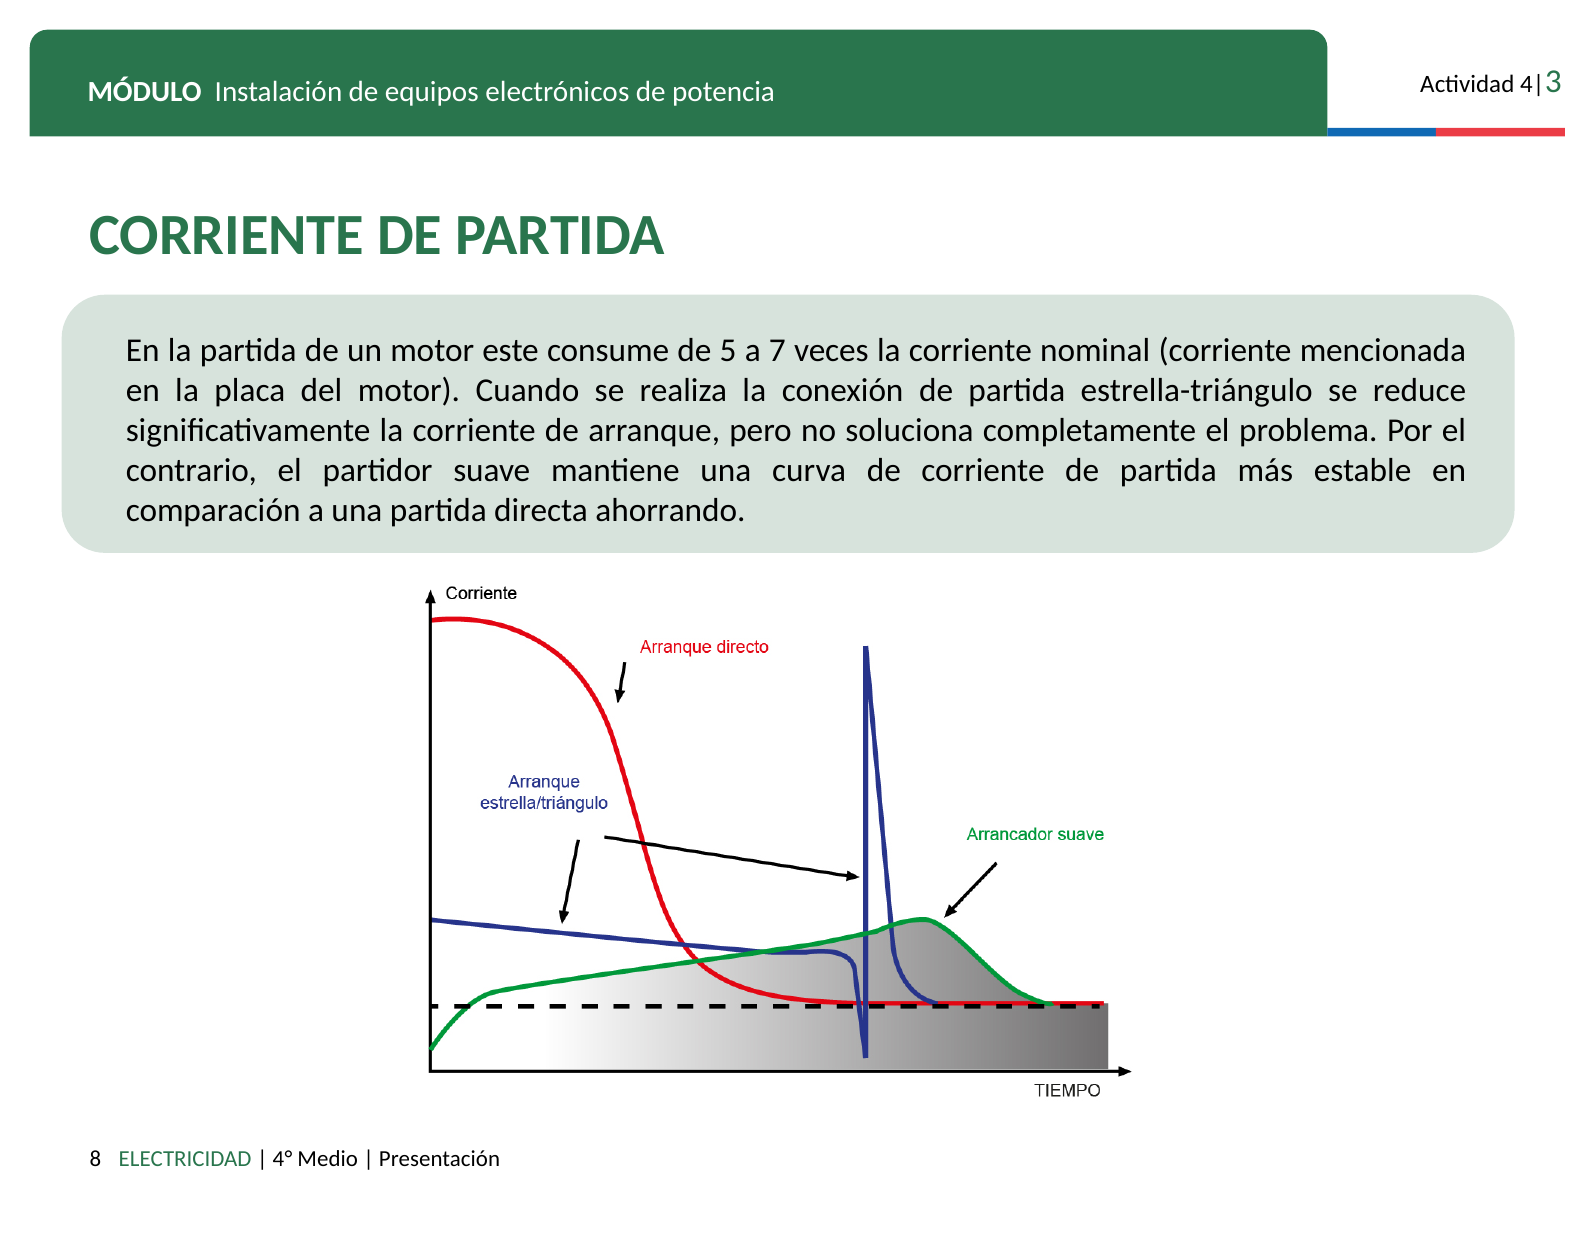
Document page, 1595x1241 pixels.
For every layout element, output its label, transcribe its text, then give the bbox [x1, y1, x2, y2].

text_box [61, 294, 1515, 553]
picture [397, 577, 1179, 1112]
text_box CORRIENTE DE PARTIDA [74, 211, 702, 265]
text_box En la partida de un motor este consume de 5 a 7 veces la corriente nominal (corriente mencionada en la placa del motor). Cuando se realiza la conexión de partida estrella-triángulo se reduce significativamente la corriente de arranque, pero no soluciona completamente el problema. Por el contrario, el partidor suave mantiene una curva de corriente de partida más estable en comparación a una partida directa ahorrando. [110, 359, 1484, 497]
